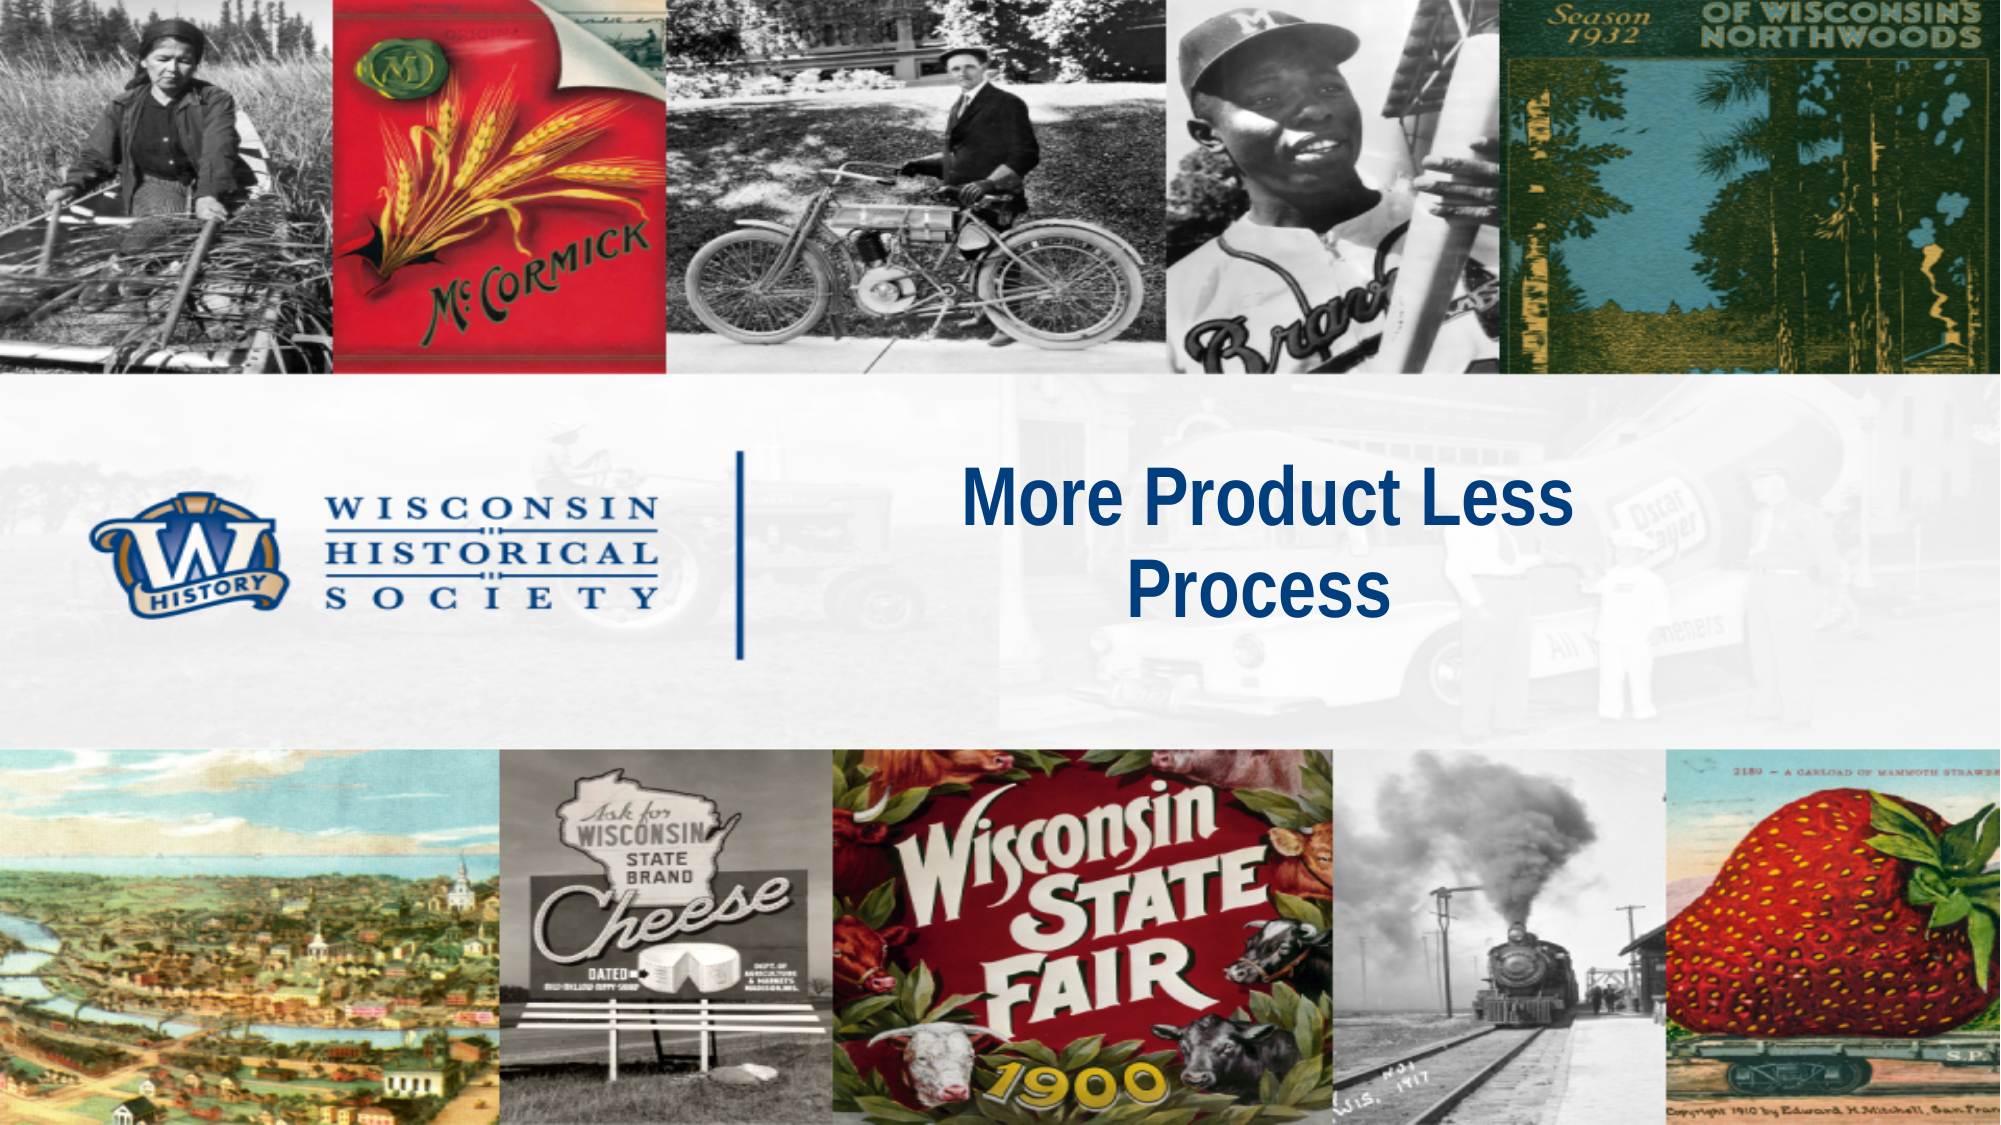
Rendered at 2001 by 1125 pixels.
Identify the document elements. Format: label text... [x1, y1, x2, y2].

picture [0, 0, 2000, 1125]
title More Product Less Process [875, 462, 1663, 635]
